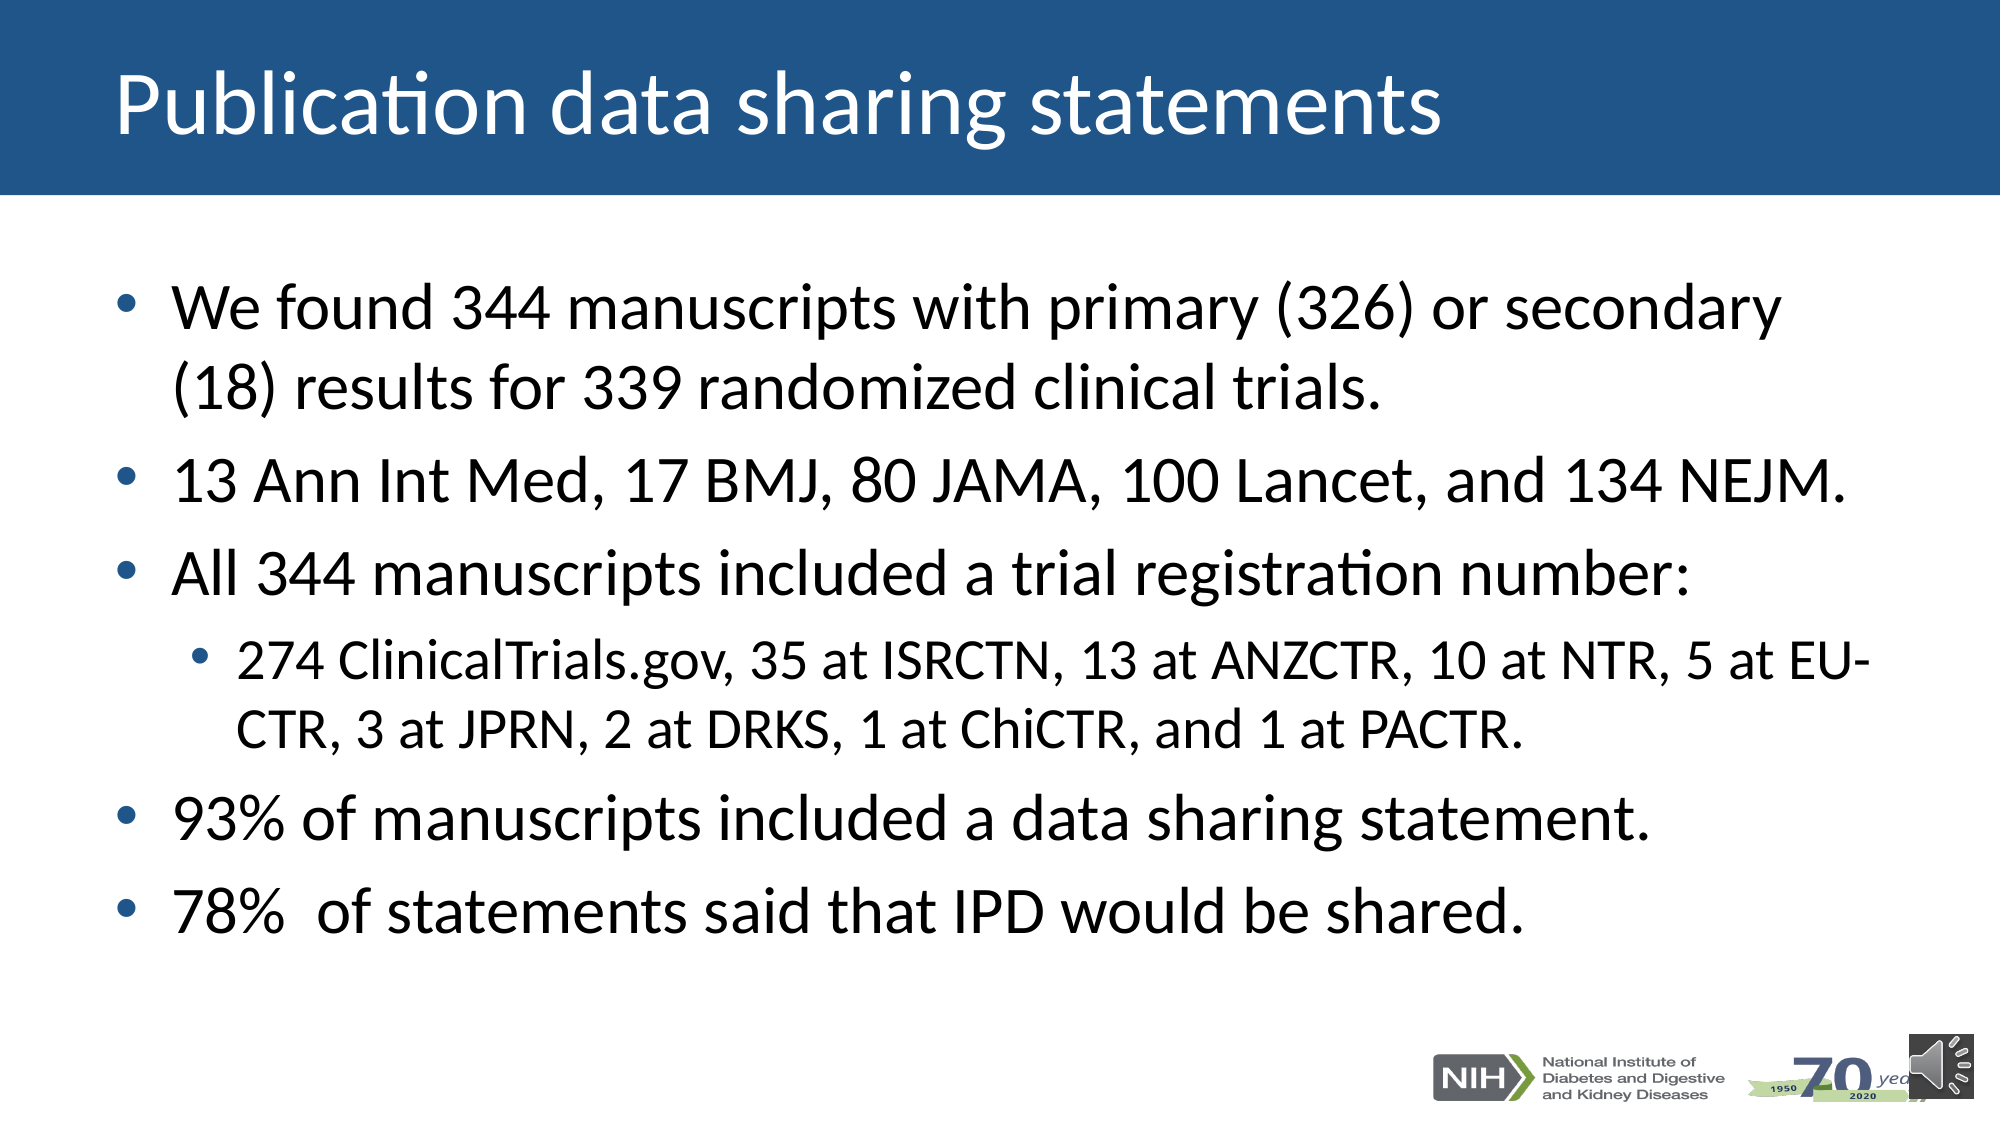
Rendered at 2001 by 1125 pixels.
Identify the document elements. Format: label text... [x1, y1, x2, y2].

picture [1908, 1033, 1976, 1101]
list We found 344 manuscripts with primary (326) or secondary (18) results for 339 randomized clinical trials. 13 Ann Int Med, 17 BMJ, 80 JAMA, 100 Lancet, and 134 NEJM. All 344 manuscripts included a trial registration number: 274 ClinicalTrials.gov, 35 at ISRCTN, 13 at ANZCTR, 10 at NTR, 5 at EU-CTR, 3 at JPRN, 2 at DRKS, 1 at ChiCTR, and 1 at PACTR. 93% of manuscripts included a data sharing statement. 78% of statements said that IPD would be shared. [99, 254, 1900, 1005]
title Publication data sharing statements [99, 22, 1900, 173]
